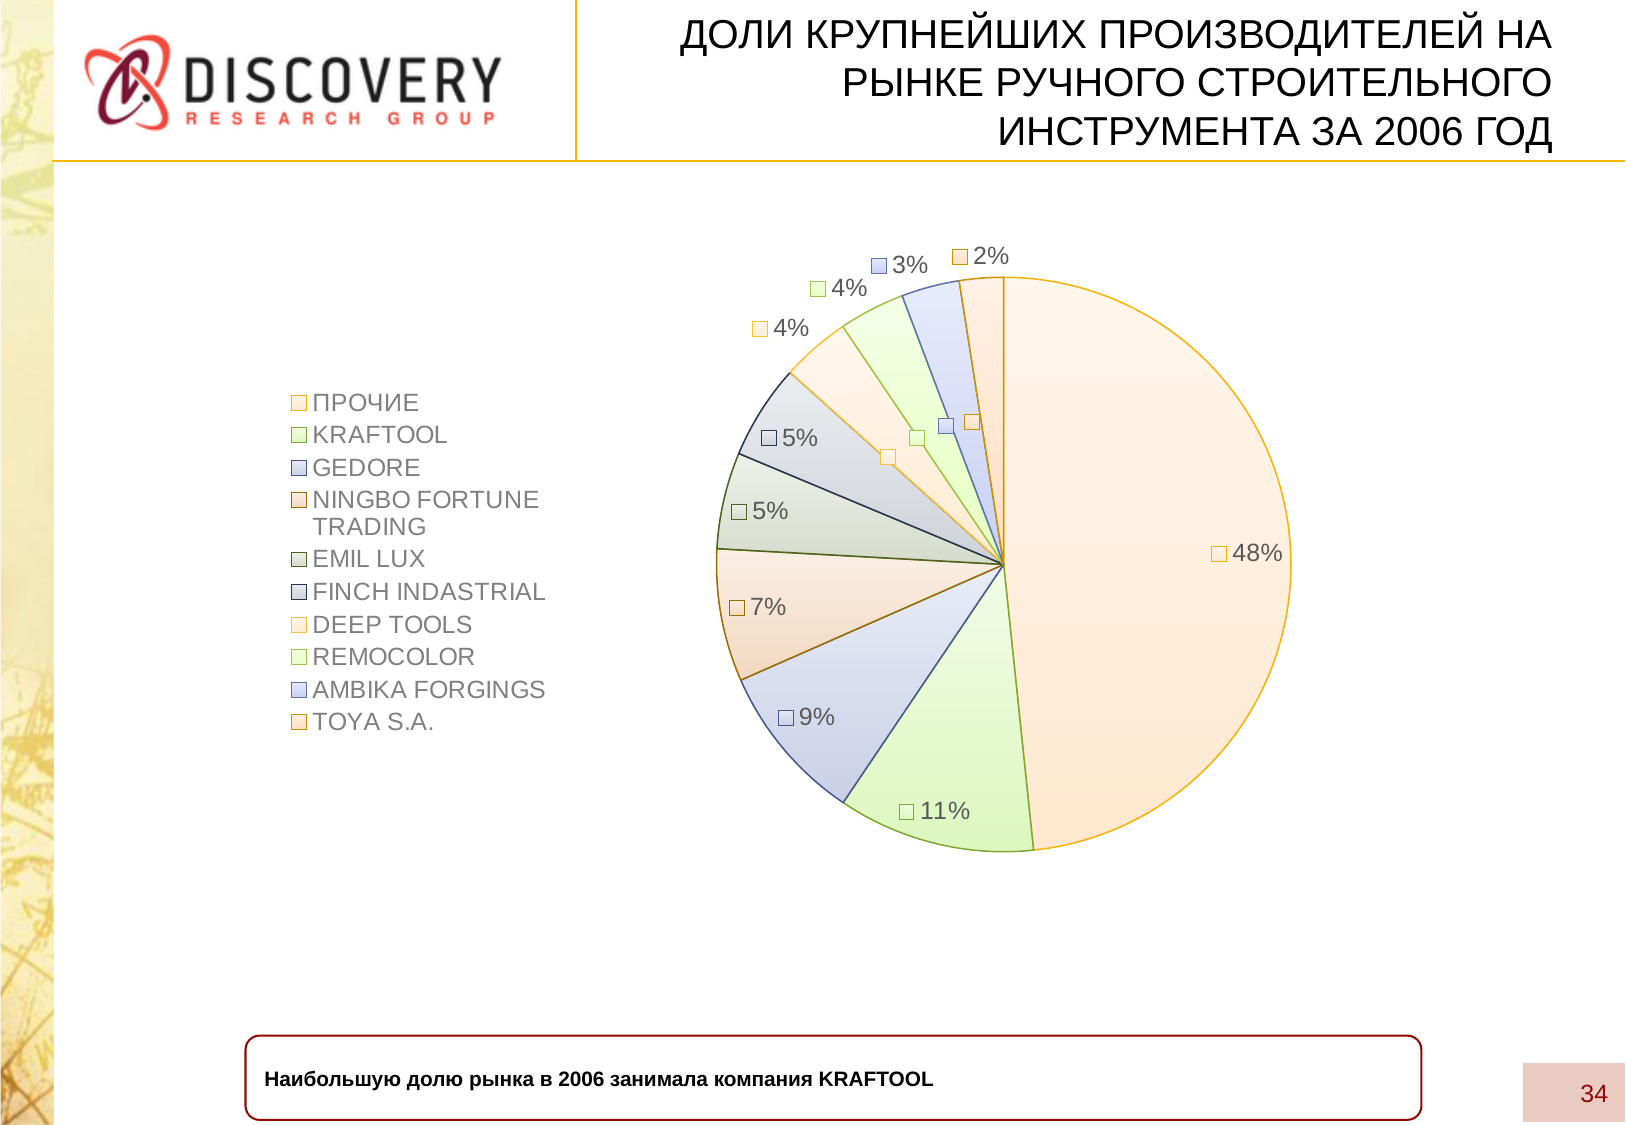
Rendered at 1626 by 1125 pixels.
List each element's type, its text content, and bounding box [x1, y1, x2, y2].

slide_number 34 [1244, 1062, 1624, 1123]
title Доли крупнейших производителей на рынке ручного строительного инструмента за 2006 год [576, 0, 1569, 161]
text_box Наибольшую долю рынка в 2006 занимала компания KRAFTOOL [243, 1033, 1424, 1123]
picture [1, 0, 53, 1124]
picture [80, 29, 508, 138]
chart [270, 201, 1355, 924]
